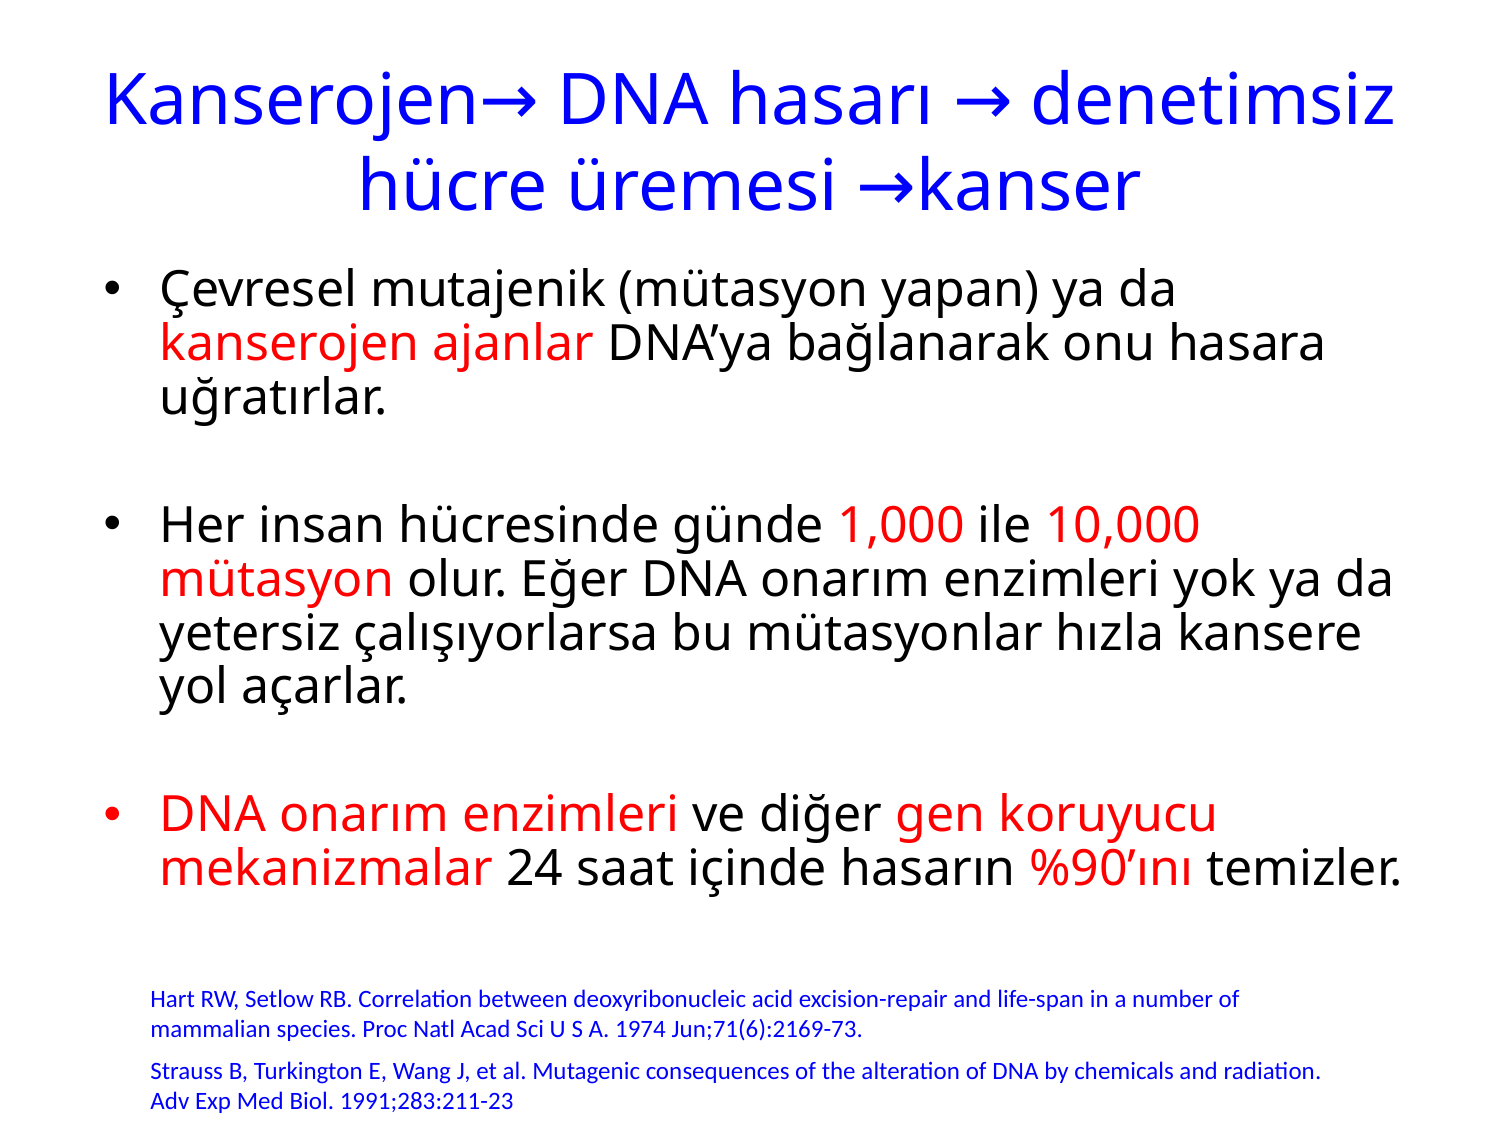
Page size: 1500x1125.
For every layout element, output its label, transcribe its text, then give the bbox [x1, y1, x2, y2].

list Çevresel mutajenik (mütasyon yapan) ya da kanserojen ajanlar DNA’ya bağlanarak onu hasara uğratırlar. Her insan hücresinde günde 1,000 ile 10,000 mütasyon olur. Eğer DNA onarım enzimleri yok ya da yetersiz çalışıyorlarsa bu mütasyonlar hızla kansere yol açarlar. DNA onarım enzimleri ve diğer gen koruyucu mekanizmalar 24 saat içinde hasarın %90’ını temizler. [88, 255, 1439, 998]
text_box Hart RW, Setlow RB. Correlation between deoxyribonucleic acid excision-repair and life-span in a number of mammalian species. Proc Natl Acad Sci U S A. 1974 Jun;71(6):2169-73. Strauss B, Turkington E, Wang J, et al. Mutagenic consequences of the alteration of DNA by chemicals and radiation. Adv Exp Med Biol. 1991;283:211-23 [135, 974, 1376, 1122]
title Kanserojen→ DNA hasarı → denetimsiz hücre üremesi →kanser [75, 45, 1425, 233]
